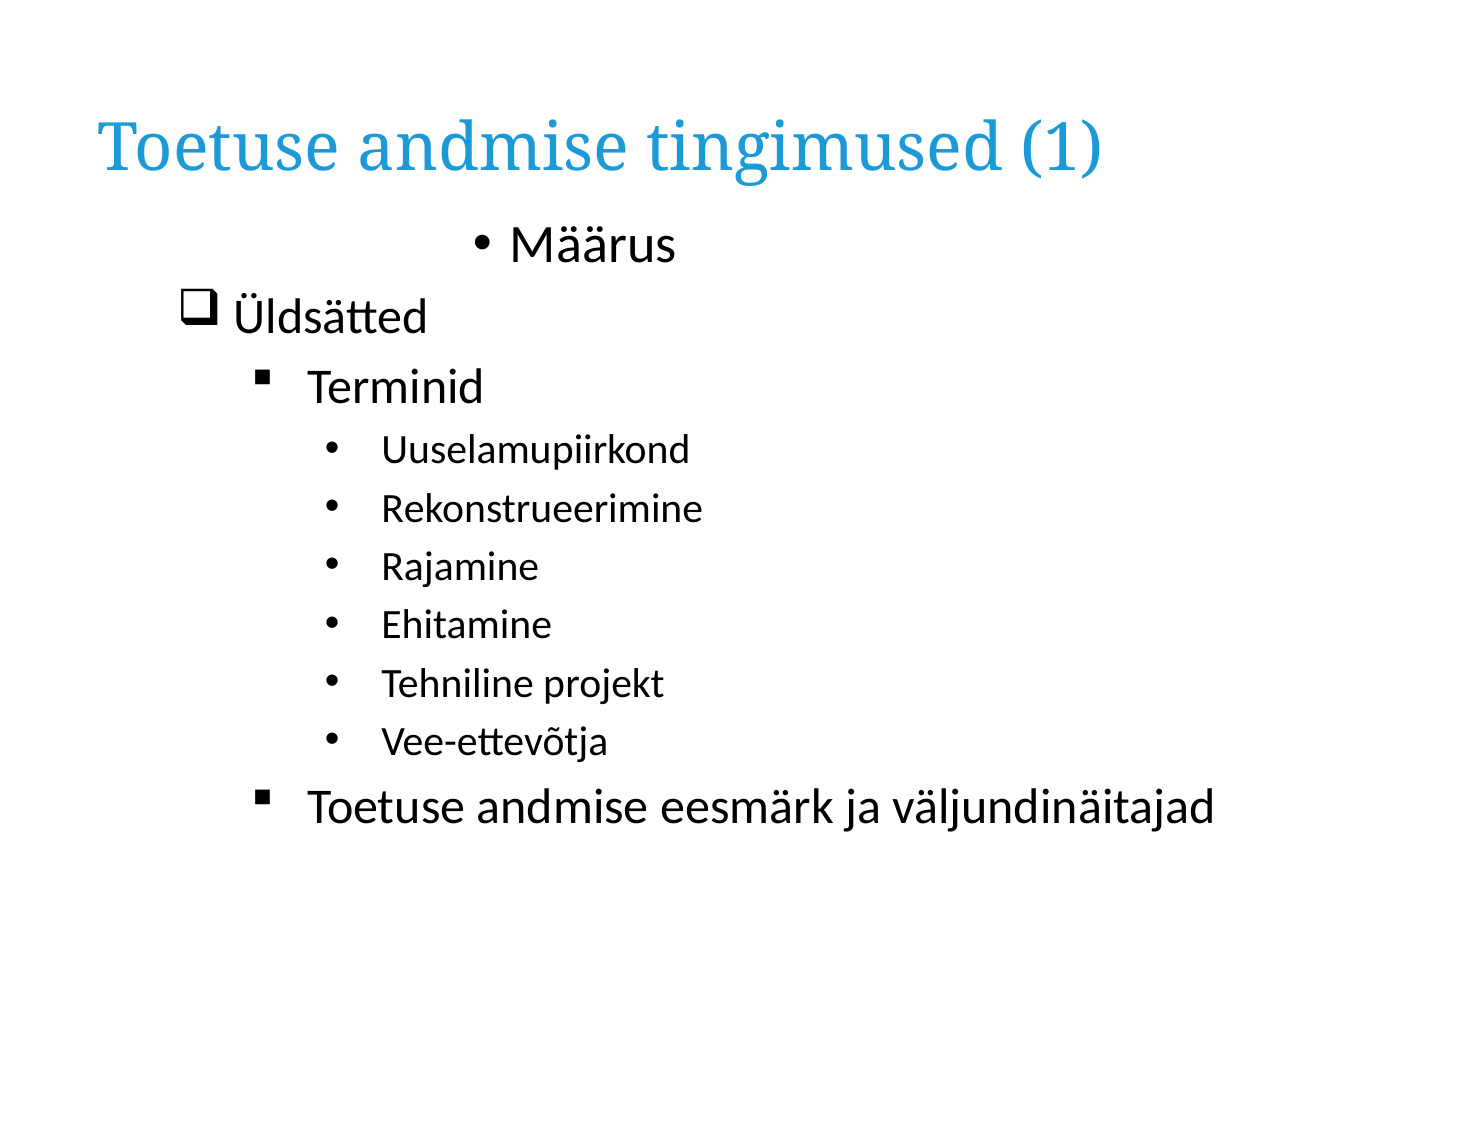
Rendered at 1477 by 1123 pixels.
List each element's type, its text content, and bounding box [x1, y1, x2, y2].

list Määrus Üldsätted Terminid Uuselamupiirkond Rekonstrueerimine Rajamine Ehitamine Tehniline projekt Vee-ettevõtja Toetuse andmise eesmärk ja väljundinäitajad [88, 206, 1400, 1030]
title Toetuse andmise tingimused (1) [82, 88, 1264, 207]
